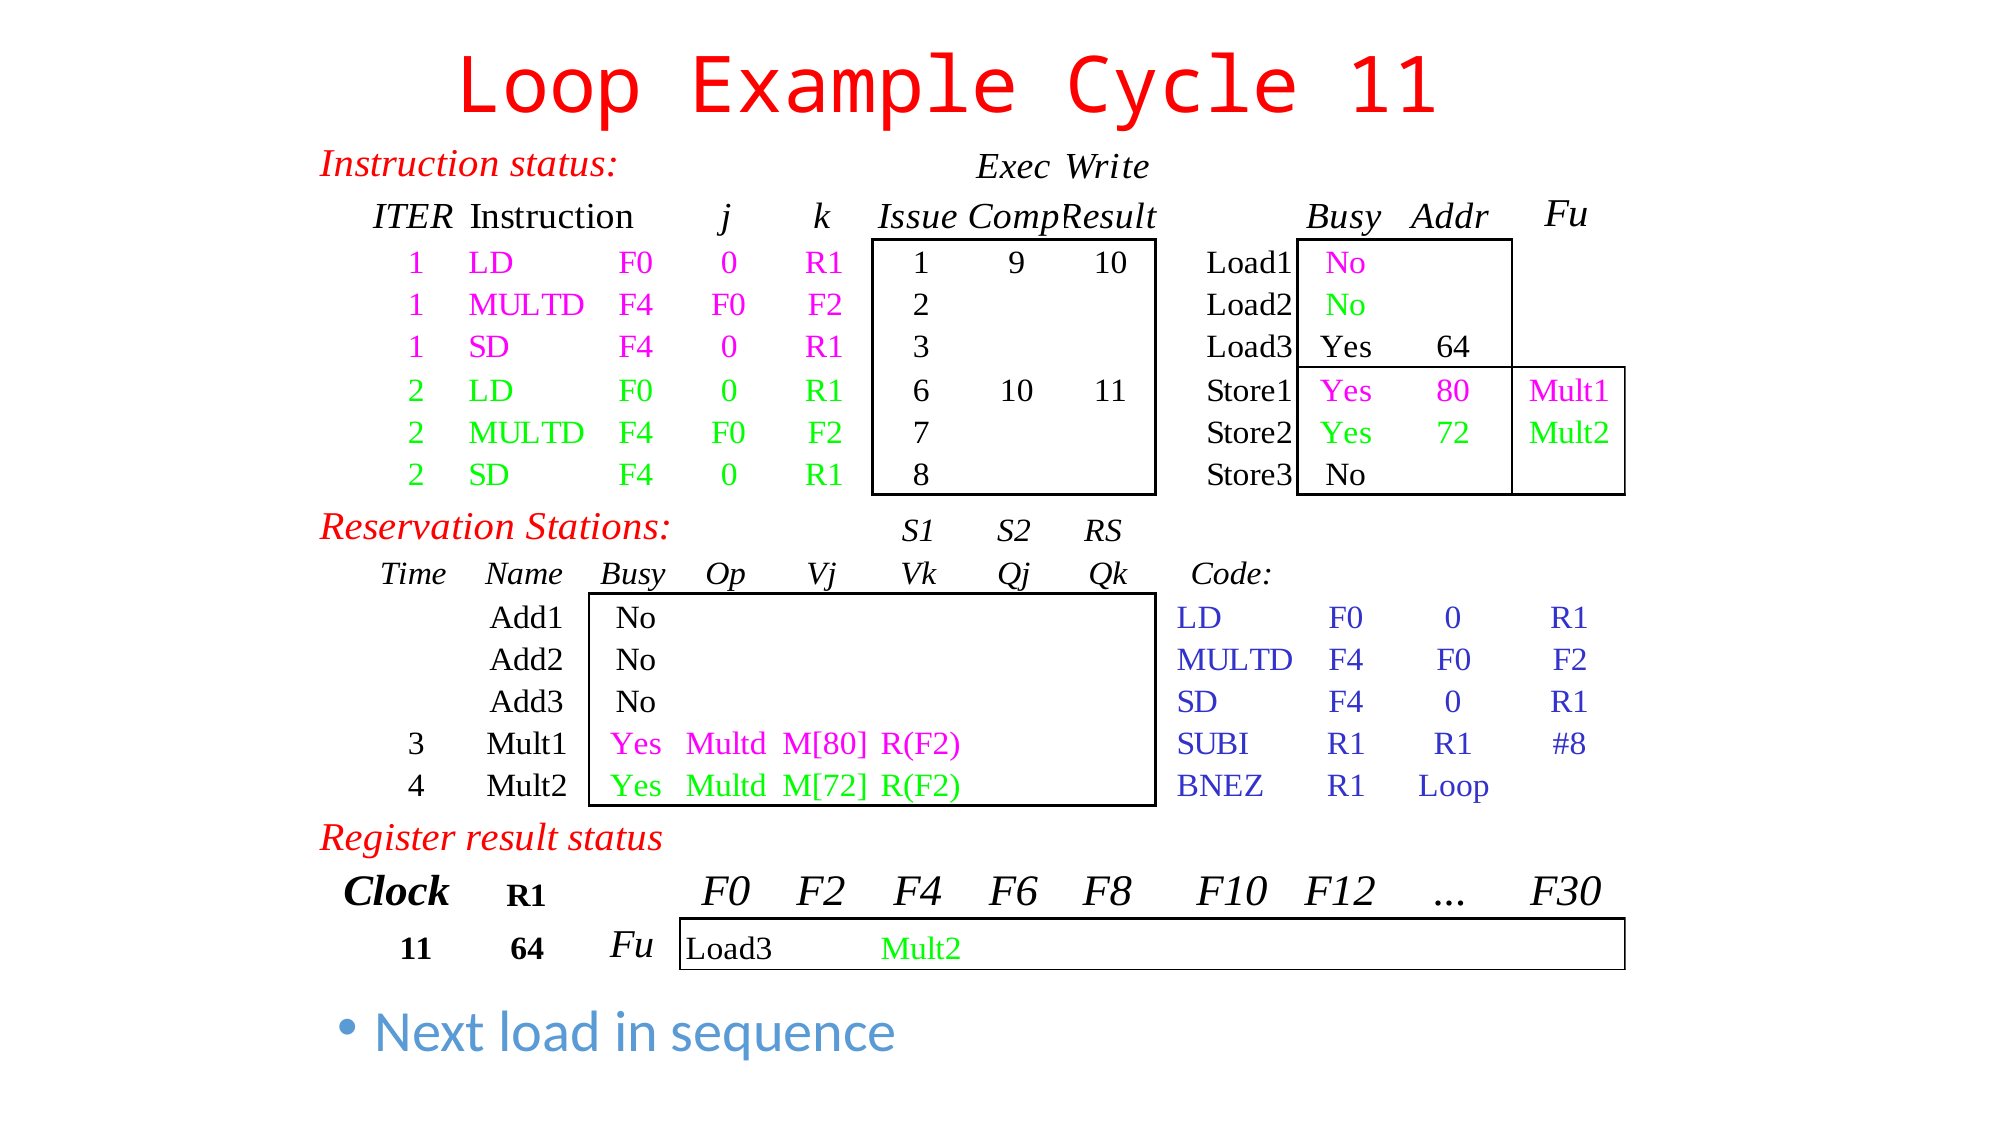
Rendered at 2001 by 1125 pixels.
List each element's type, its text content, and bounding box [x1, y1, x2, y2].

title Loop Example Cycle 11 [375, 37, 1522, 137]
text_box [312, 137, 1628, 972]
list Next load in sequence [322, 1005, 1641, 1079]
